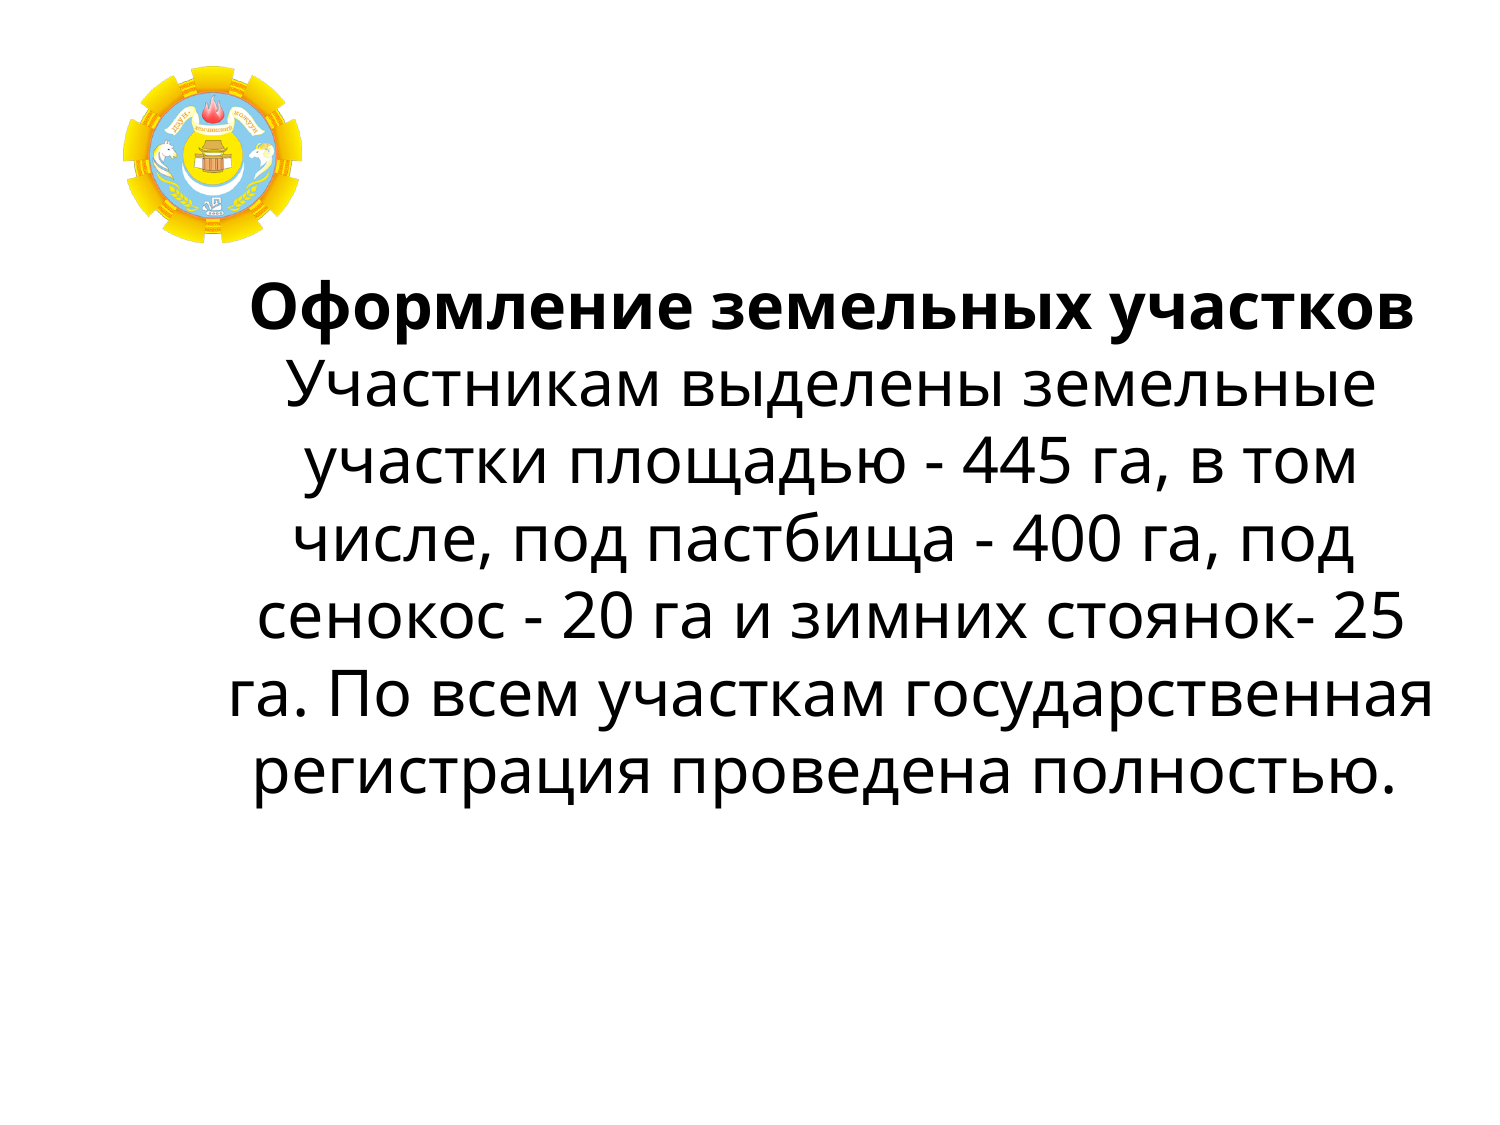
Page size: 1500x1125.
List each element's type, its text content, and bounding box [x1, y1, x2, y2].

picture [123, 66, 302, 244]
title Оформление земельных участков Участникам выделены земельные участки площадью - 445 га, в том числе, под пастбища - 400 га, под сенокос - 20 га и зимних стоянок- 25 га. По всем участкам государственная регистрация проведена полностью. [210, 58, 1454, 858]
